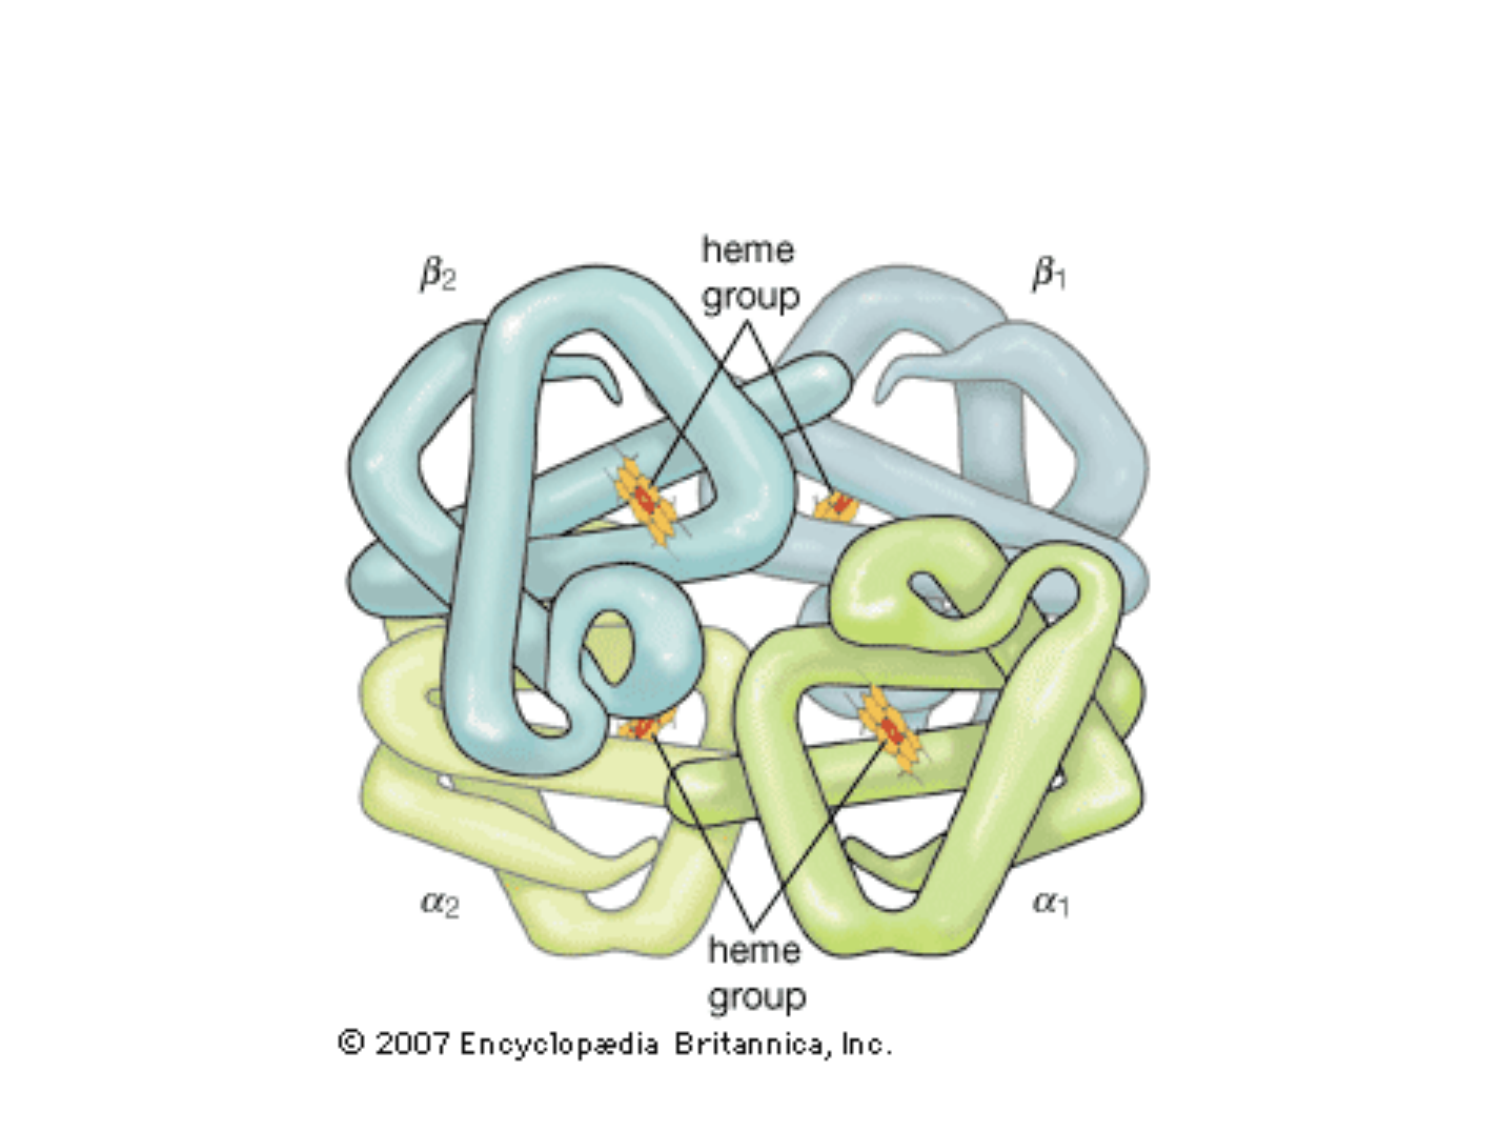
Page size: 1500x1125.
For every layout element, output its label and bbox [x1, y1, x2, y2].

picture [324, 219, 1176, 1071]
